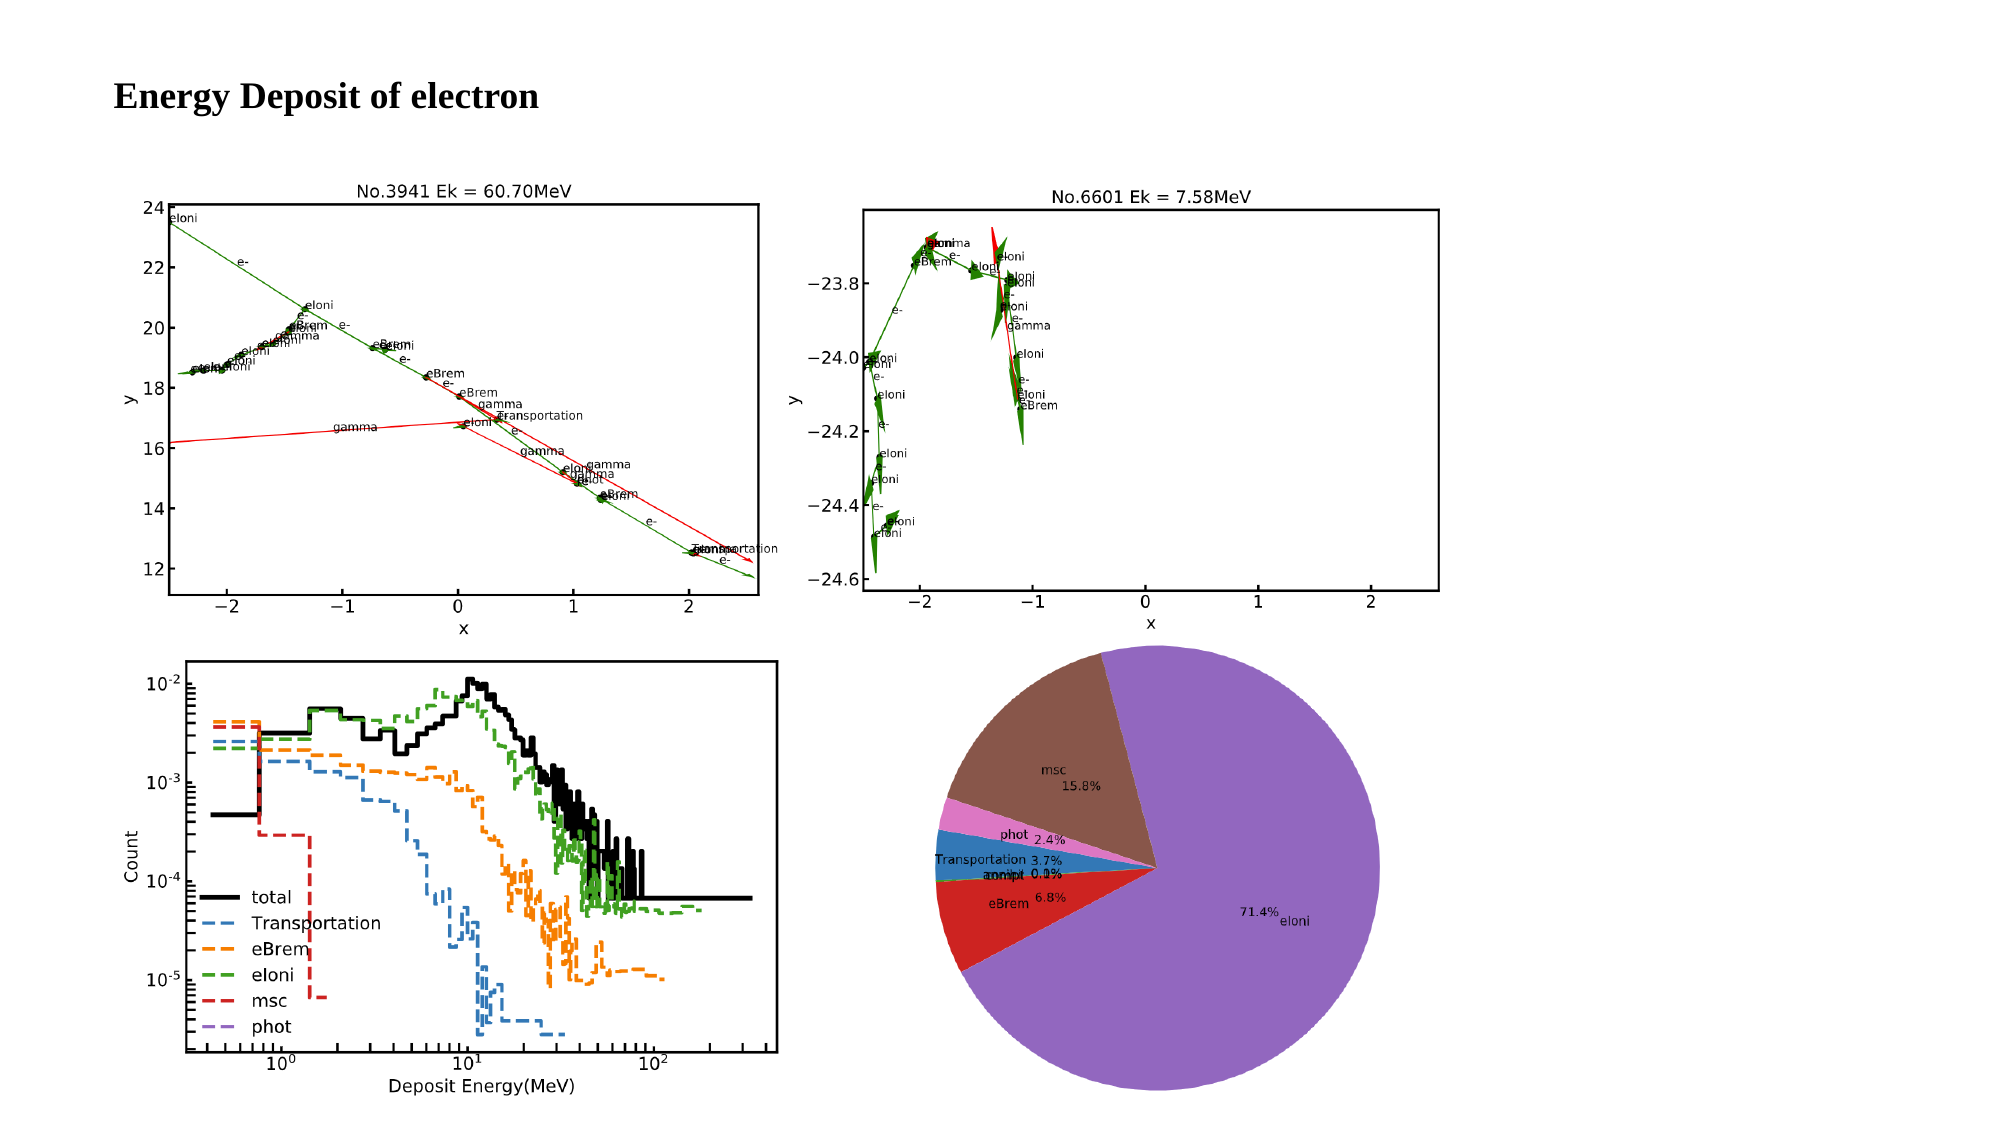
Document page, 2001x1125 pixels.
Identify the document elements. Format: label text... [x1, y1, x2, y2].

picture [119, 656, 783, 1103]
picture [119, 181, 1446, 1103]
text_box Energy Deposit of electron [99, 64, 555, 124]
